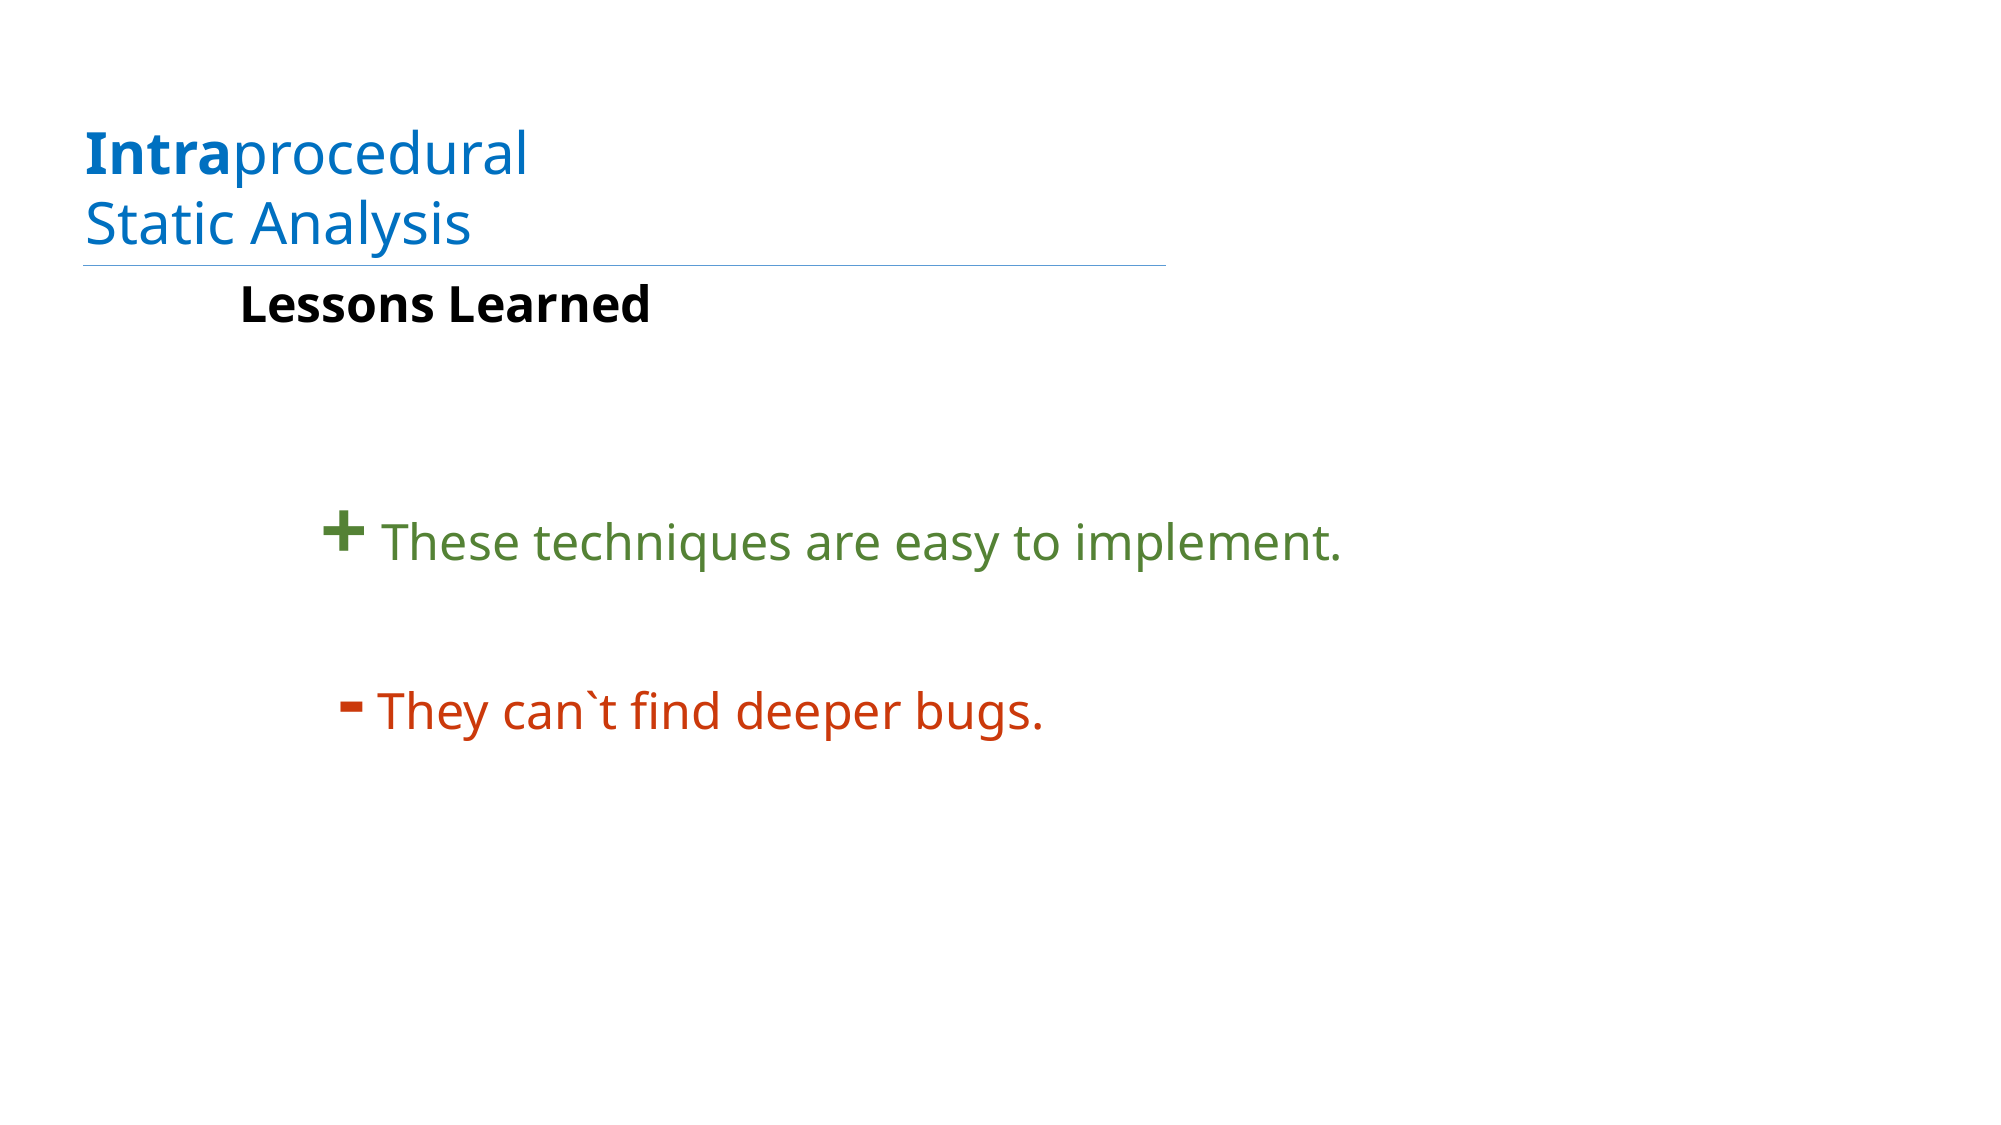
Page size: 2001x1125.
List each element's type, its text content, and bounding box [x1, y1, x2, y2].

text_box Intraprocedural Static Analysis [71, 109, 647, 264]
text_box + These techniques are easy to implement. [306, 470, 1456, 585]
text_box - They can`t find deeper bugs. [323, 639, 1474, 755]
text_box Lessons Learned [224, 265, 1221, 341]
